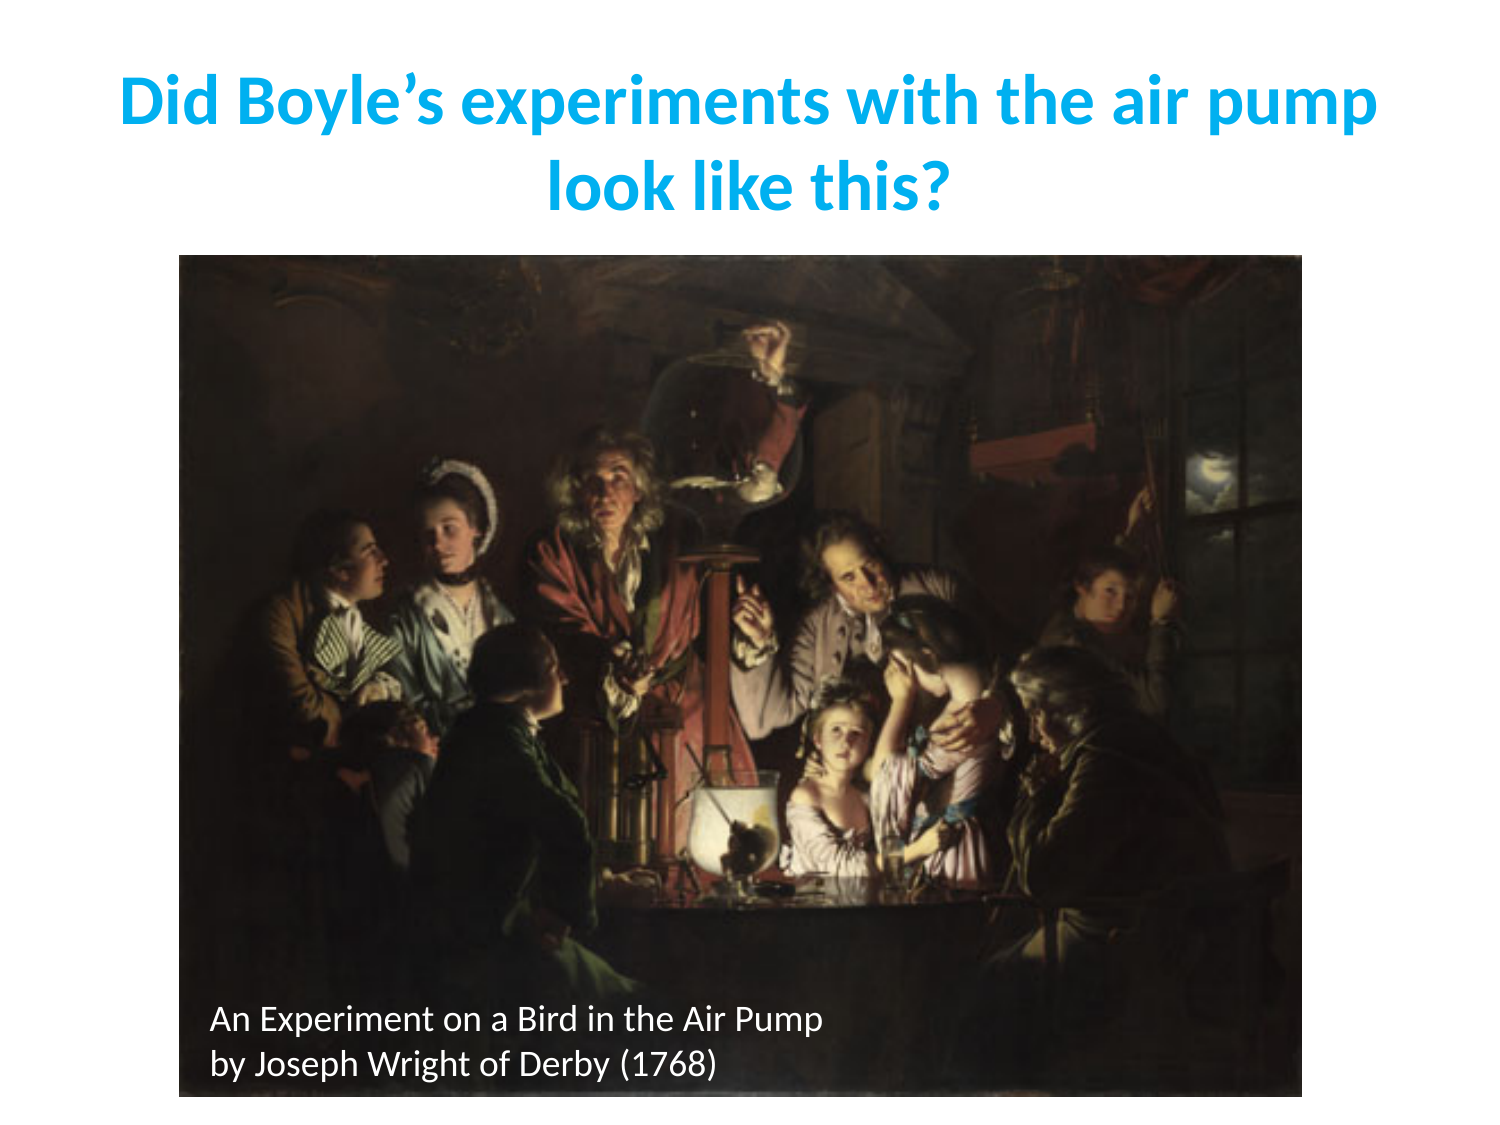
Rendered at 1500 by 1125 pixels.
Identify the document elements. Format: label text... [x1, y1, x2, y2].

picture [179, 255, 1302, 1097]
title Did Boyle’s experiments with the air pump look like this? [75, 45, 1425, 233]
